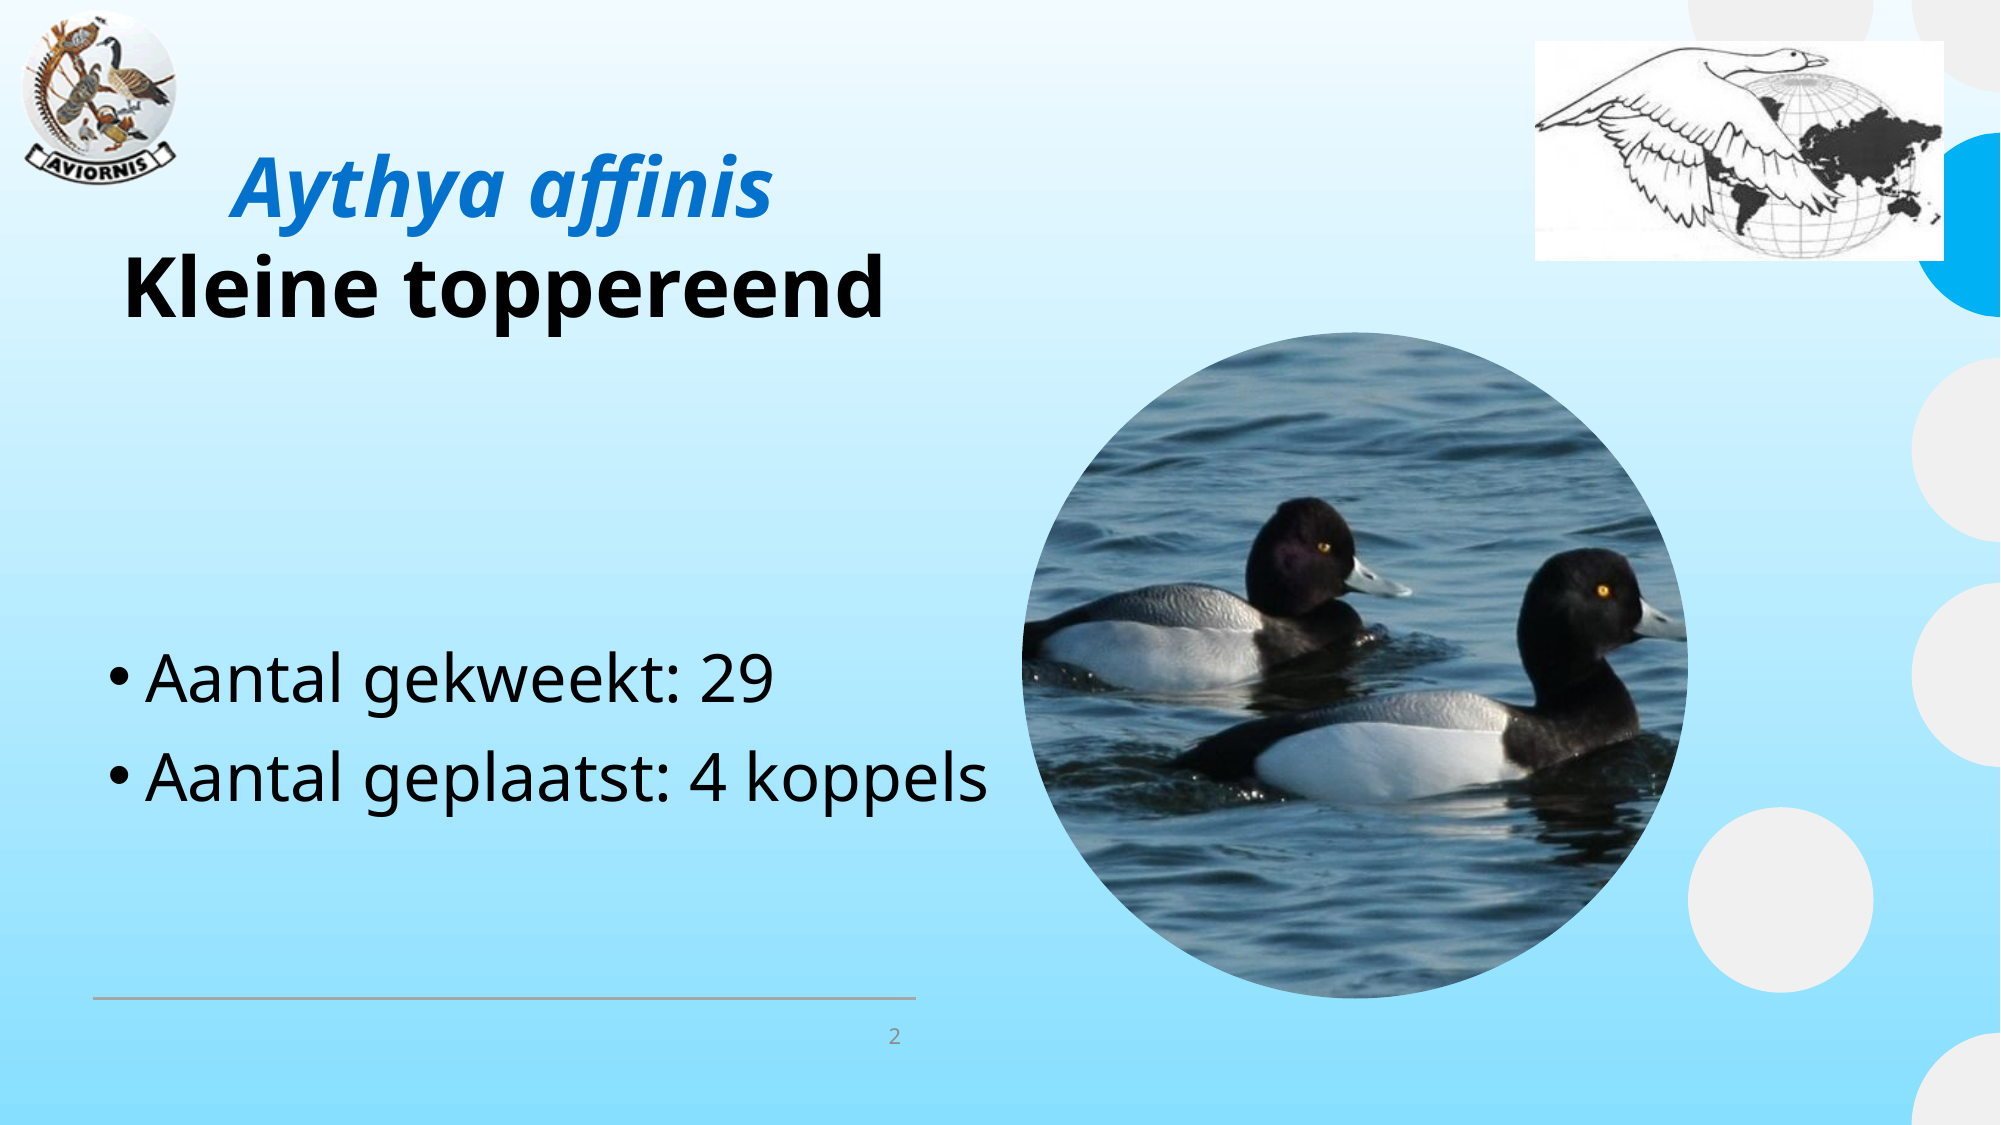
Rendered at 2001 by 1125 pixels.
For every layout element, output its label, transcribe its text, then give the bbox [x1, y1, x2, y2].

slide_number 2 [782, 1007, 916, 1068]
picture [1535, 41, 1944, 261]
text_box [0, 0, 1687, 1125]
list Aantal gekweekt: 29 Aantal geplaatst: 4 koppels [92, 628, 1021, 946]
picture [0, 6, 212, 193]
picture [1021, 332, 1688, 999]
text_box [1687, 0, 2000, 1125]
title Aythya affinis Kleine toppereend [92, 126, 916, 444]
